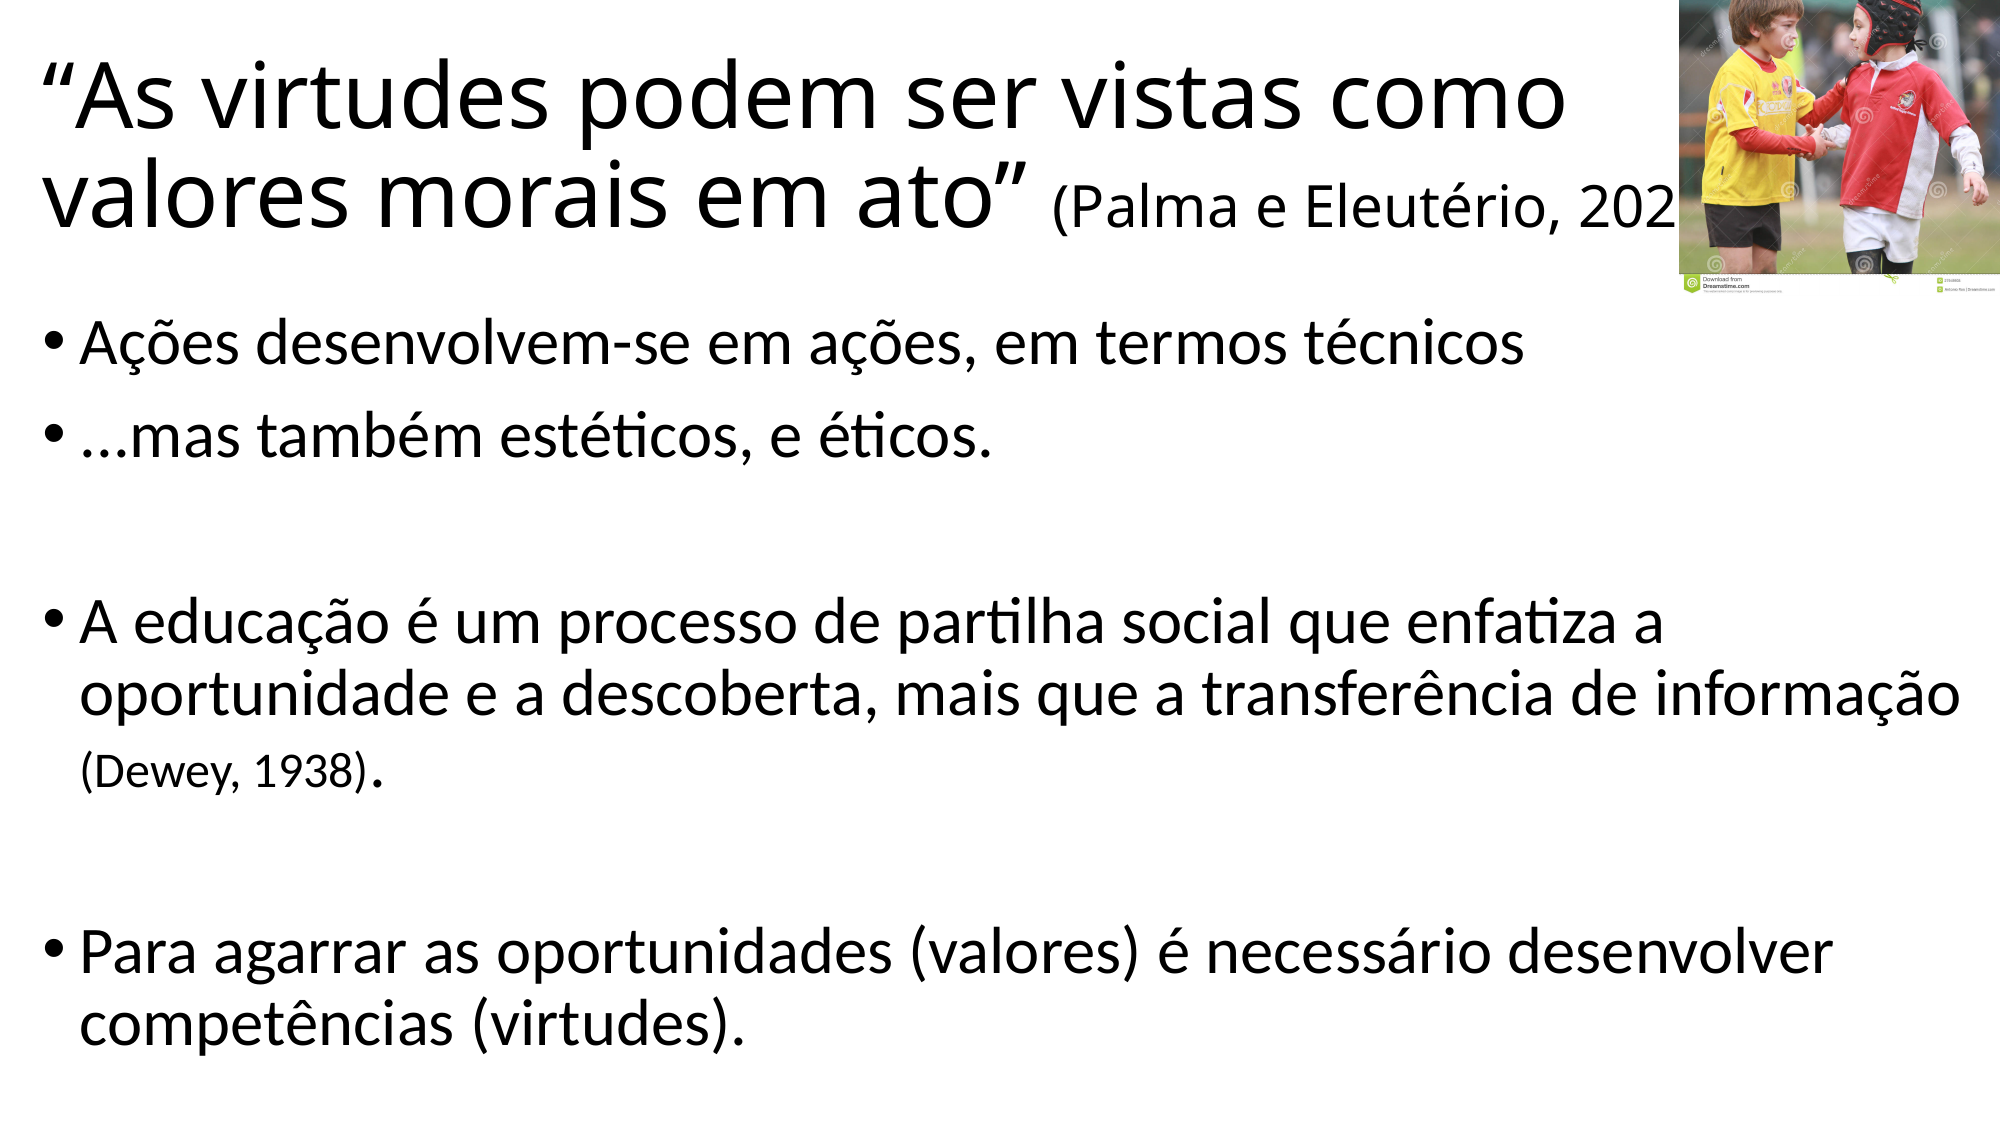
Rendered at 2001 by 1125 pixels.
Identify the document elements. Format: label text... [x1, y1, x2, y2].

list Ações desenvolvem-se em ações, em termos técnicos ...mas também estéticos, e éticos. A educação é um processo de partilha social que enfatiza a oportunidade e a descoberta, mais que a transferência de informação (Dewey, 1938). Para agarrar as oportunidades (valores) é necessário desenvolver competências (virtudes). [27, 299, 1982, 1086]
picture [1679, 0, 2000, 296]
title “As virtudes podem ser vistas como valores morais em ato” (Palma e Eleutério, 2021) [27, 39, 1679, 257]
